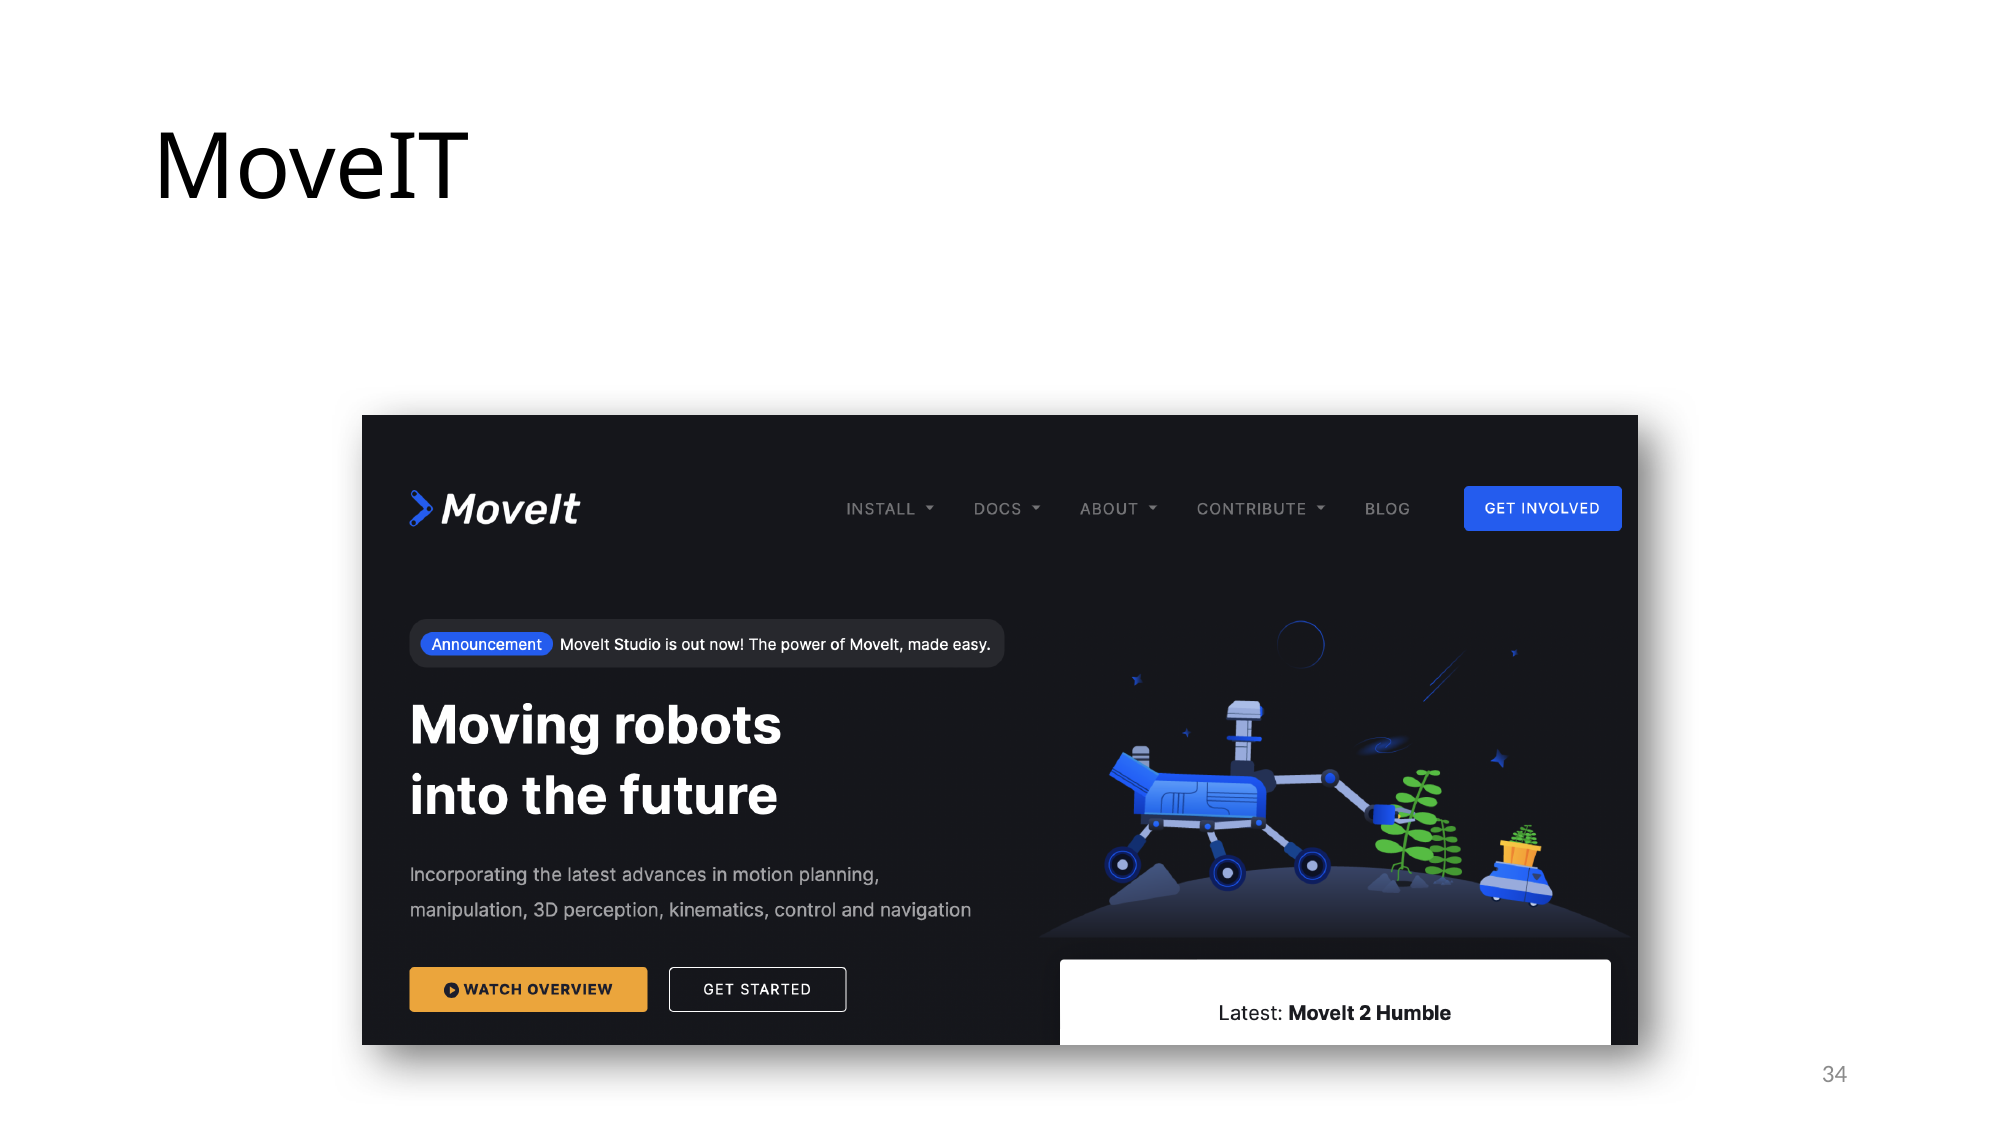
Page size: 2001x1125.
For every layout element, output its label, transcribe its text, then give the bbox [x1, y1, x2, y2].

title MoveIT [137, 59, 1863, 278]
slide_number 34 [1412, 1042, 1863, 1103]
picture [362, 415, 1638, 1045]
